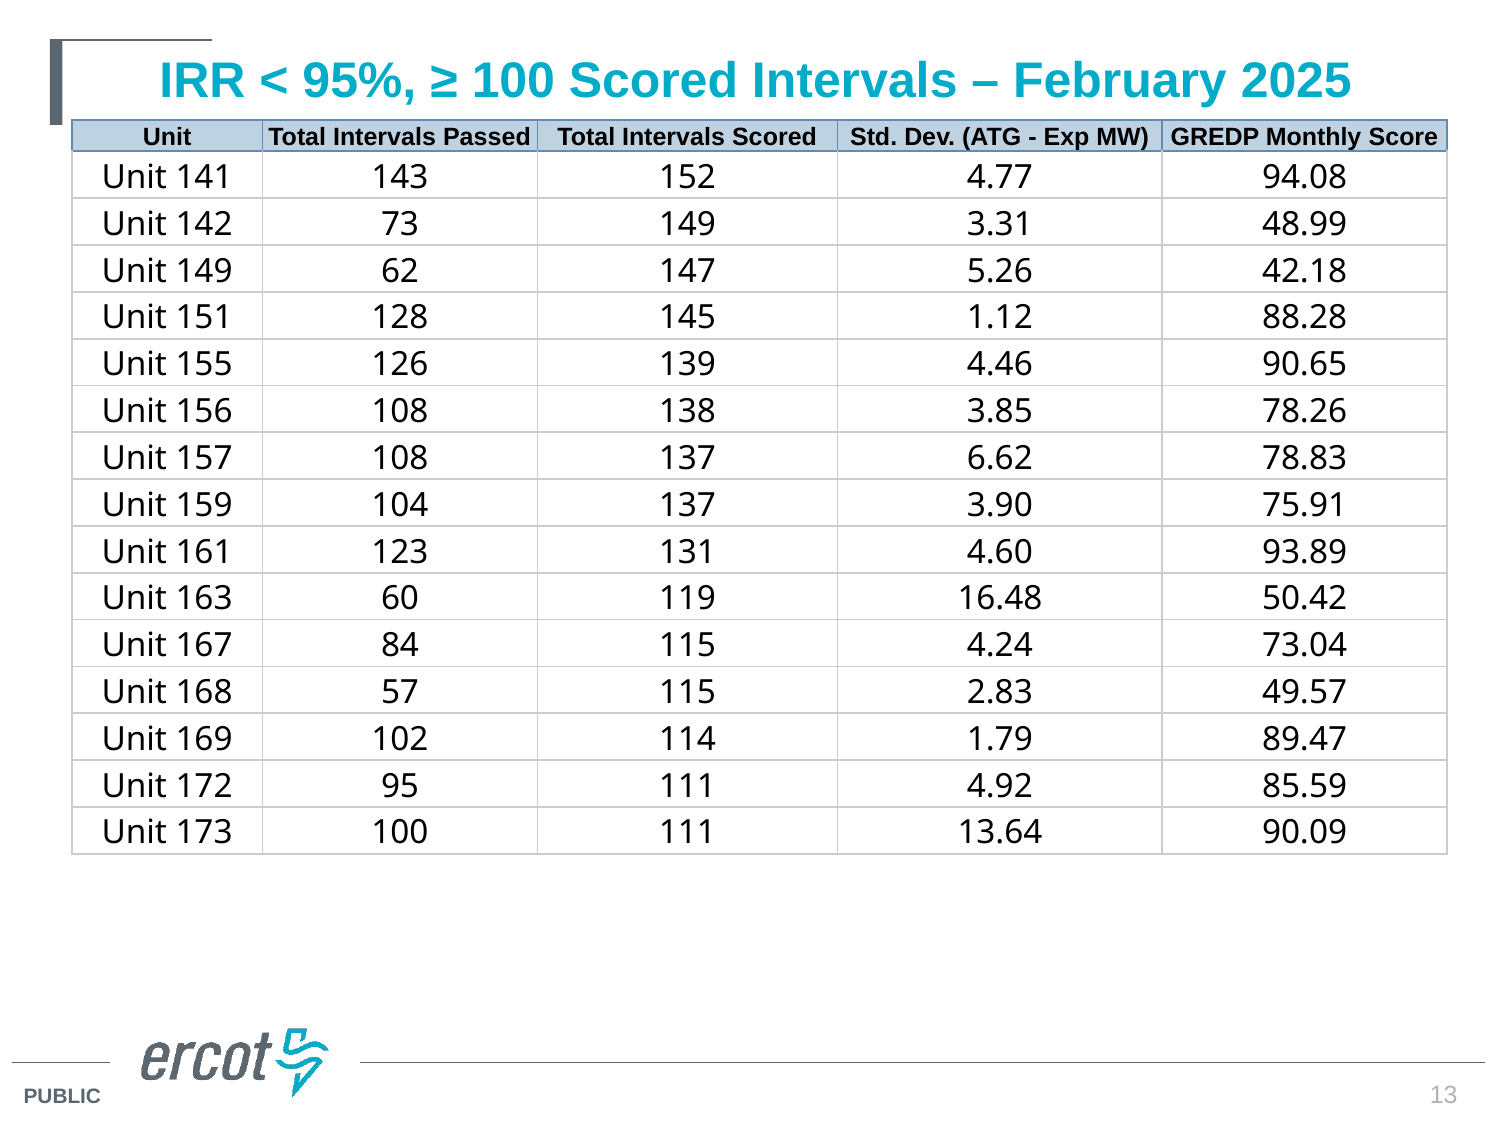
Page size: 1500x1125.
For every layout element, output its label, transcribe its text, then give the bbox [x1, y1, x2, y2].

table_cell 94.08 [1163, 152, 1446, 197]
table_cell 111 [538, 808, 837, 853]
table_cell 138 [538, 386, 837, 431]
picture [137, 1024, 332, 1100]
table_cell 78.83 [1163, 433, 1446, 478]
table_cell 145 [538, 293, 837, 338]
table_cell 62 [263, 246, 537, 291]
table_cell Unit 167 [73, 620, 262, 666]
table_cell Unit 173 [73, 808, 262, 853]
table_cell 90.65 [1163, 340, 1446, 385]
table_header GREDP Monthly Score [1163, 121, 1446, 150]
table_cell 137 [538, 480, 837, 525]
table_cell 75.91 [1163, 480, 1446, 525]
table_cell Unit 172 [73, 761, 262, 806]
table_cell Unit 156 [73, 386, 262, 431]
table_cell 102 [263, 714, 537, 759]
table_cell Unit 149 [73, 246, 262, 291]
table_cell 4.77 [838, 152, 1161, 197]
table_cell 16.48 [838, 574, 1161, 619]
table_cell 13.64 [838, 808, 1161, 853]
table_cell 4.46 [838, 340, 1161, 385]
table_cell Unit 142 [73, 199, 262, 244]
table_cell Unit 141 [73, 152, 262, 197]
table_cell 131 [538, 527, 837, 572]
table_cell 50.42 [1163, 574, 1446, 619]
table_cell 57 [263, 667, 537, 712]
table_cell 3.85 [838, 386, 1161, 431]
table_cell 137 [538, 433, 837, 478]
table_cell 111 [538, 761, 837, 806]
table_cell Unit 151 [73, 293, 262, 338]
table_cell 5.26 [838, 246, 1161, 291]
table_header Total Intervals Scored [538, 121, 837, 150]
table_cell 119 [538, 574, 837, 619]
table_cell 108 [263, 433, 537, 478]
table_cell 1.79 [838, 714, 1161, 759]
table_cell 152 [538, 152, 837, 197]
table_cell 1.12 [838, 293, 1161, 338]
table_cell 4.60 [838, 527, 1161, 572]
table_cell 49.57 [1163, 667, 1446, 712]
table_cell 108 [263, 386, 537, 431]
table_cell 42.18 [1163, 246, 1446, 291]
table_cell Unit 169 [73, 714, 262, 759]
table_cell 89.47 [1163, 714, 1446, 759]
table_cell 60 [263, 574, 537, 619]
table_cell 126 [263, 340, 537, 385]
table_cell 149 [538, 199, 837, 244]
table_cell Unit 155 [73, 340, 262, 385]
table_cell 85.59 [1163, 761, 1446, 806]
table_cell 147 [538, 246, 837, 291]
table_cell Unit 157 [73, 433, 262, 478]
table_cell 78.26 [1163, 386, 1446, 431]
table_cell 90.09 [1163, 808, 1446, 853]
table_cell 3.31 [838, 199, 1161, 244]
table_cell 104 [263, 480, 537, 525]
slide_number 13 [1412, 1076, 1475, 1112]
table_cell 95 [263, 761, 537, 806]
table_cell Unit 168 [73, 667, 262, 712]
table_cell 115 [538, 620, 837, 666]
table_cell 123 [263, 527, 537, 572]
title IRR < 95%, ≥ 100 Scored Intervals – February 2025 [62, 39, 1450, 158]
table_cell 4.92 [838, 761, 1161, 806]
table_cell 73.04 [1163, 620, 1446, 666]
table_cell 84 [263, 620, 537, 666]
table_cell Unit 163 [73, 574, 262, 619]
table_header Std. Dev. (ATG - Exp MW) [838, 121, 1161, 150]
table_cell 143 [263, 152, 537, 197]
table_cell Unit 161 [73, 527, 262, 572]
table_cell 114 [538, 714, 837, 759]
table_header Unit [73, 121, 262, 150]
table_cell 139 [538, 340, 837, 385]
table_cell 4.24 [838, 620, 1161, 666]
table_cell 88.28 [1163, 293, 1446, 338]
table_cell 128 [263, 293, 537, 338]
table_cell 100 [263, 808, 537, 853]
table_cell 2.83 [838, 667, 1161, 712]
table_cell 6.62 [838, 433, 1161, 478]
table_cell Unit 159 [73, 480, 262, 525]
table_cell 93.89 [1163, 527, 1446, 572]
table_header Total Intervals Passed [263, 121, 537, 150]
table_cell 115 [538, 667, 837, 712]
table_cell 48.99 [1163, 199, 1446, 244]
table_cell 73 [263, 199, 537, 244]
table_cell 3.90 [838, 480, 1161, 525]
